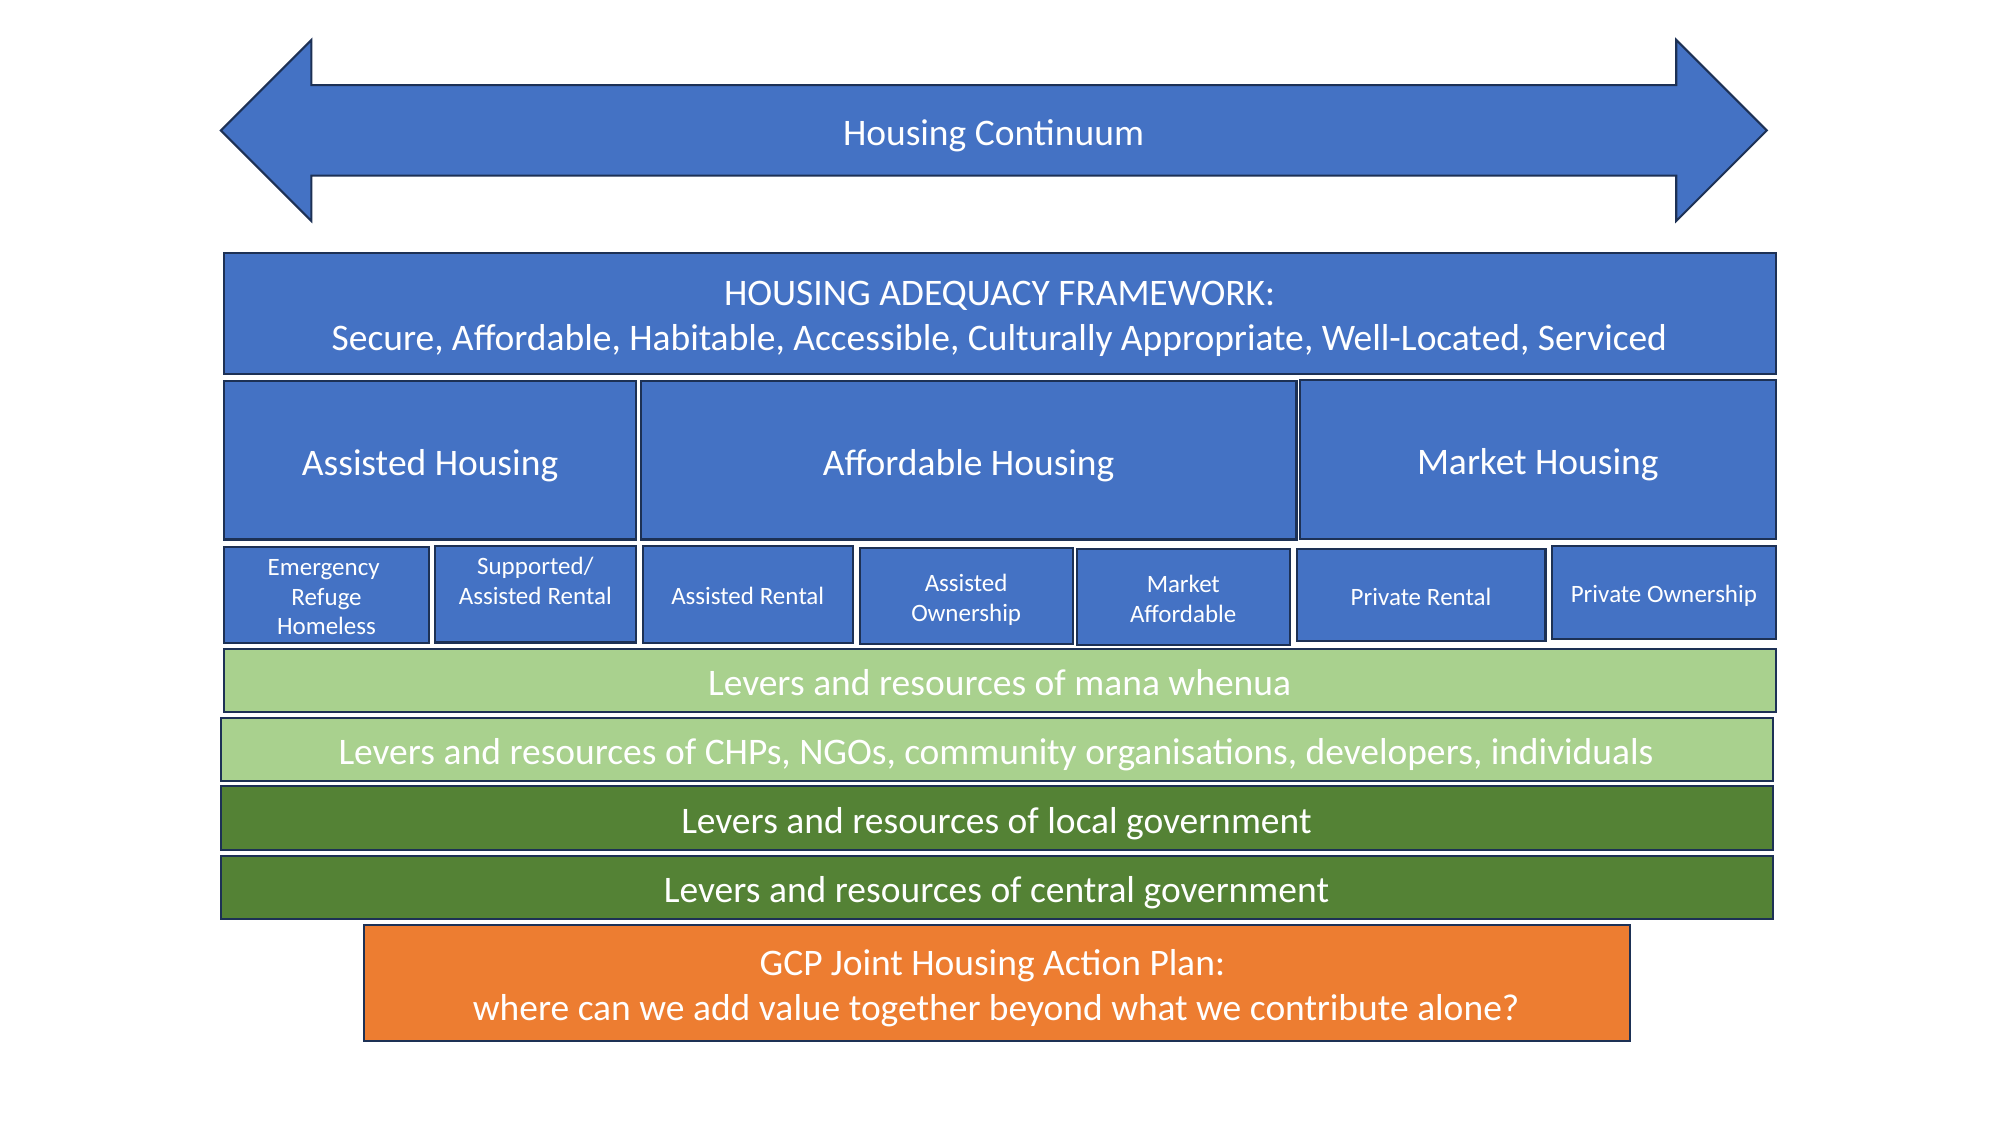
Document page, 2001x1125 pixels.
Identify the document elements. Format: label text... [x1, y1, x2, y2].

text_box Affordable Housing [640, 380, 1298, 541]
text_box Market Affordable [1076, 548, 1291, 646]
text_box HOUSING ADEQUACY FRAMEWORK: Secure, Affordable, Habitable, Accessible, Culturally Appropriate, Well-Located, Serviced [223, 252, 1777, 375]
text_box Assisted Ownership [859, 547, 1074, 645]
text_box GCP Joint Housing Action Plan: where can we add value together beyond what we contribute alone? [363, 924, 1631, 1042]
text_box Assisted Housing [223, 380, 637, 541]
text_box Levers and resources of CHPs, NGOs, community organisations, developers, individuals [220, 717, 1774, 782]
text_box Private Ownership [1551, 545, 1777, 640]
text_box Levers and resources of local government [220, 785, 1774, 851]
text_box Emergency Refuge Homeless [223, 546, 430, 644]
text_box Housing Continuum [219, 37, 1769, 224]
text_box Supported/ Assisted Rental [434, 545, 637, 644]
text_box Levers and resources of mana whenua [223, 648, 1777, 713]
text_box Private Rental [1296, 548, 1547, 642]
text_box Levers and resources of central government [220, 855, 1774, 920]
text_box Assisted Rental [642, 545, 854, 644]
text_box Market Housing [1299, 379, 1777, 540]
